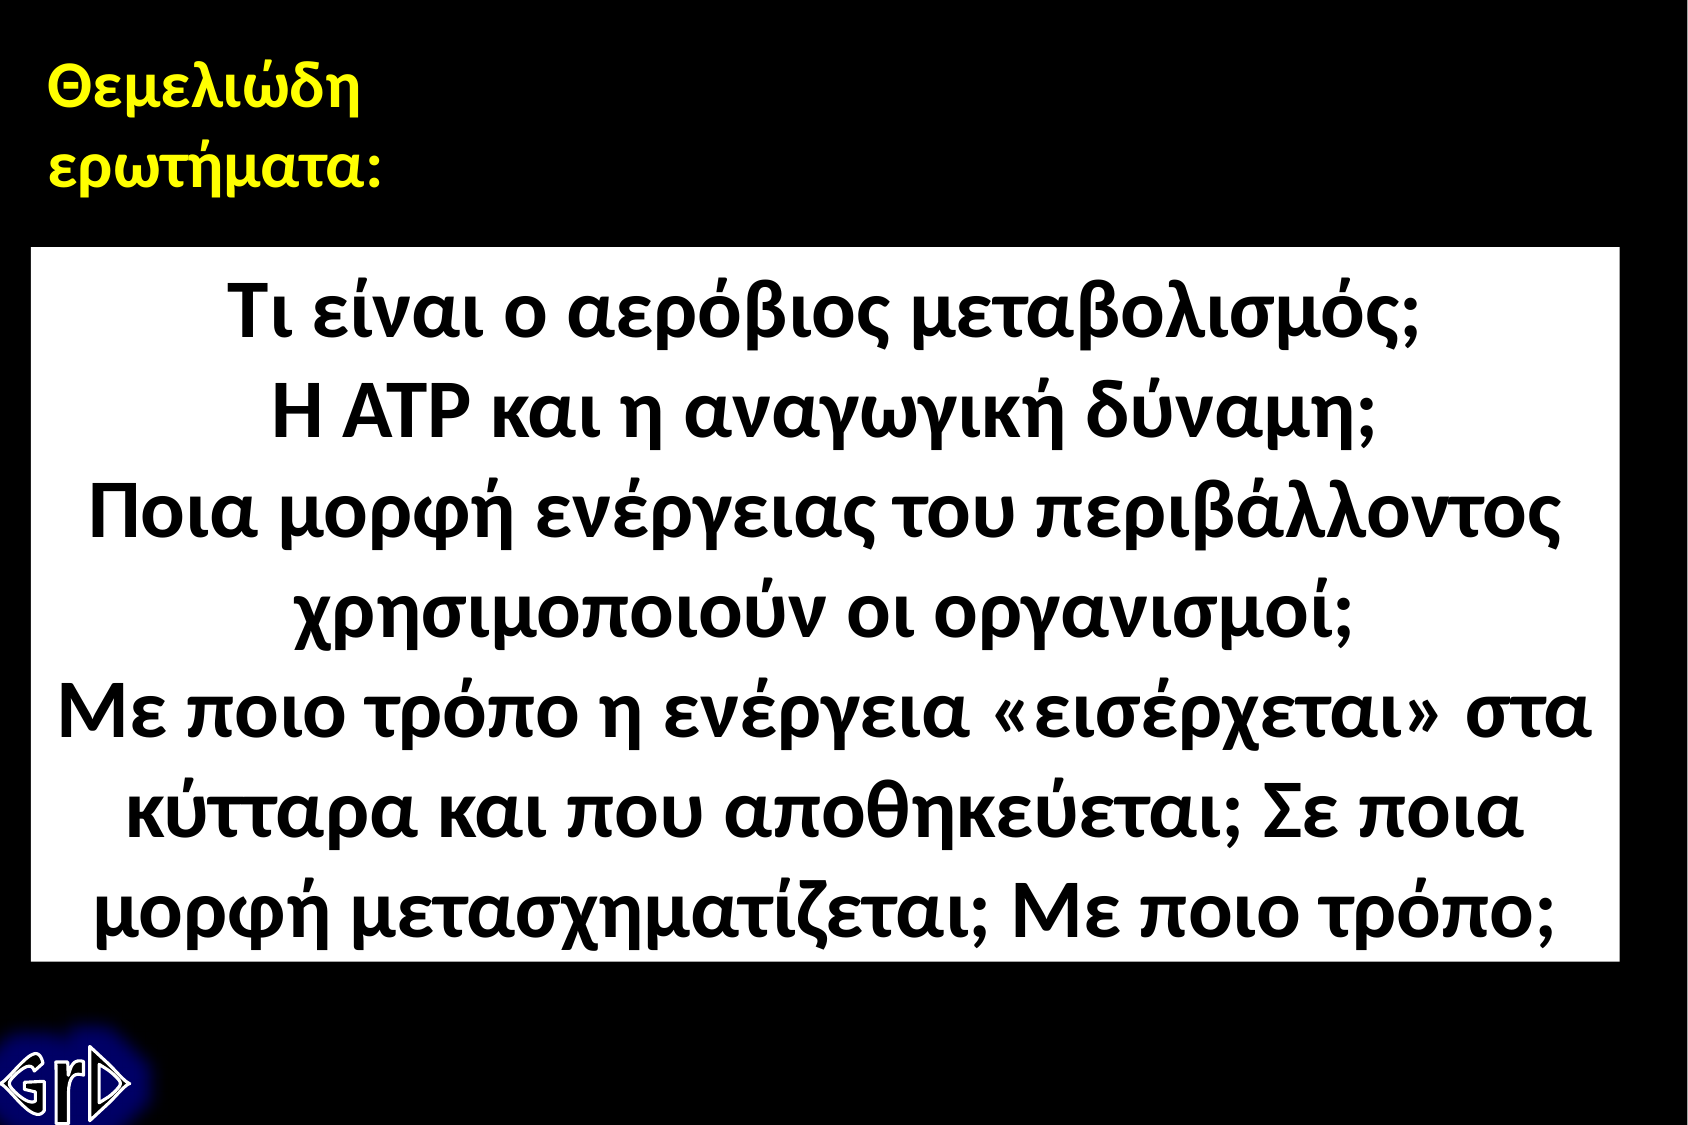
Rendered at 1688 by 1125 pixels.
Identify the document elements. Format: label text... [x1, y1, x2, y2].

text_box Τι είναι ο αερόβιος μεταβολισμός; Η ΑΤΡ και η αναγωγική δύναμη; Ποια μορφή ενέργειας του περιβάλλοντος χρησιμοποιούν οι οργανισμοί; Με ποιο τρόπο η ενέργεια «εισέρχεται» στα κύτταρα και που αποθηκεύεται; Σε ποια μορφή μετασχηματίζεται; Με ποιο τρόπο; [30, 247, 1620, 962]
text_box Θεμελιώδη ερωτήματα: [32, 33, 400, 208]
